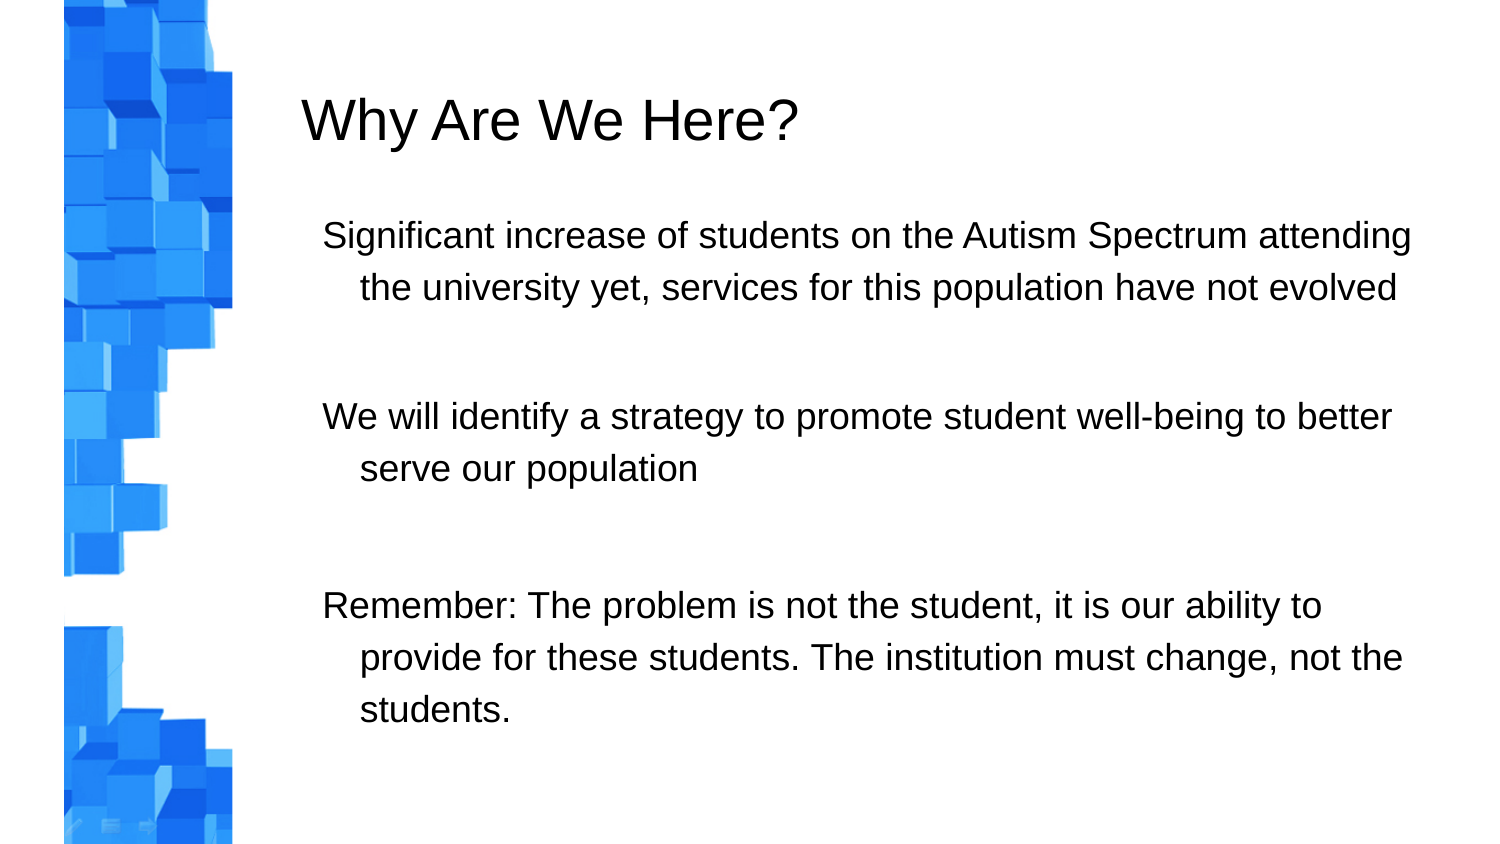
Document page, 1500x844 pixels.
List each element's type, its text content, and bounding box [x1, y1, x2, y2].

picture [63, 0, 233, 844]
list Significant increase of students on the Autism Spectrum attending the university yet, services for this population have not evolved We will identify a strategy to promote student well-being to better serve our population Remember: The problem is not the student, it is our ability to provide for these students. The institution must change, not the students. [269, 189, 1449, 750]
title Why Are We Here? [286, 66, 848, 161]
